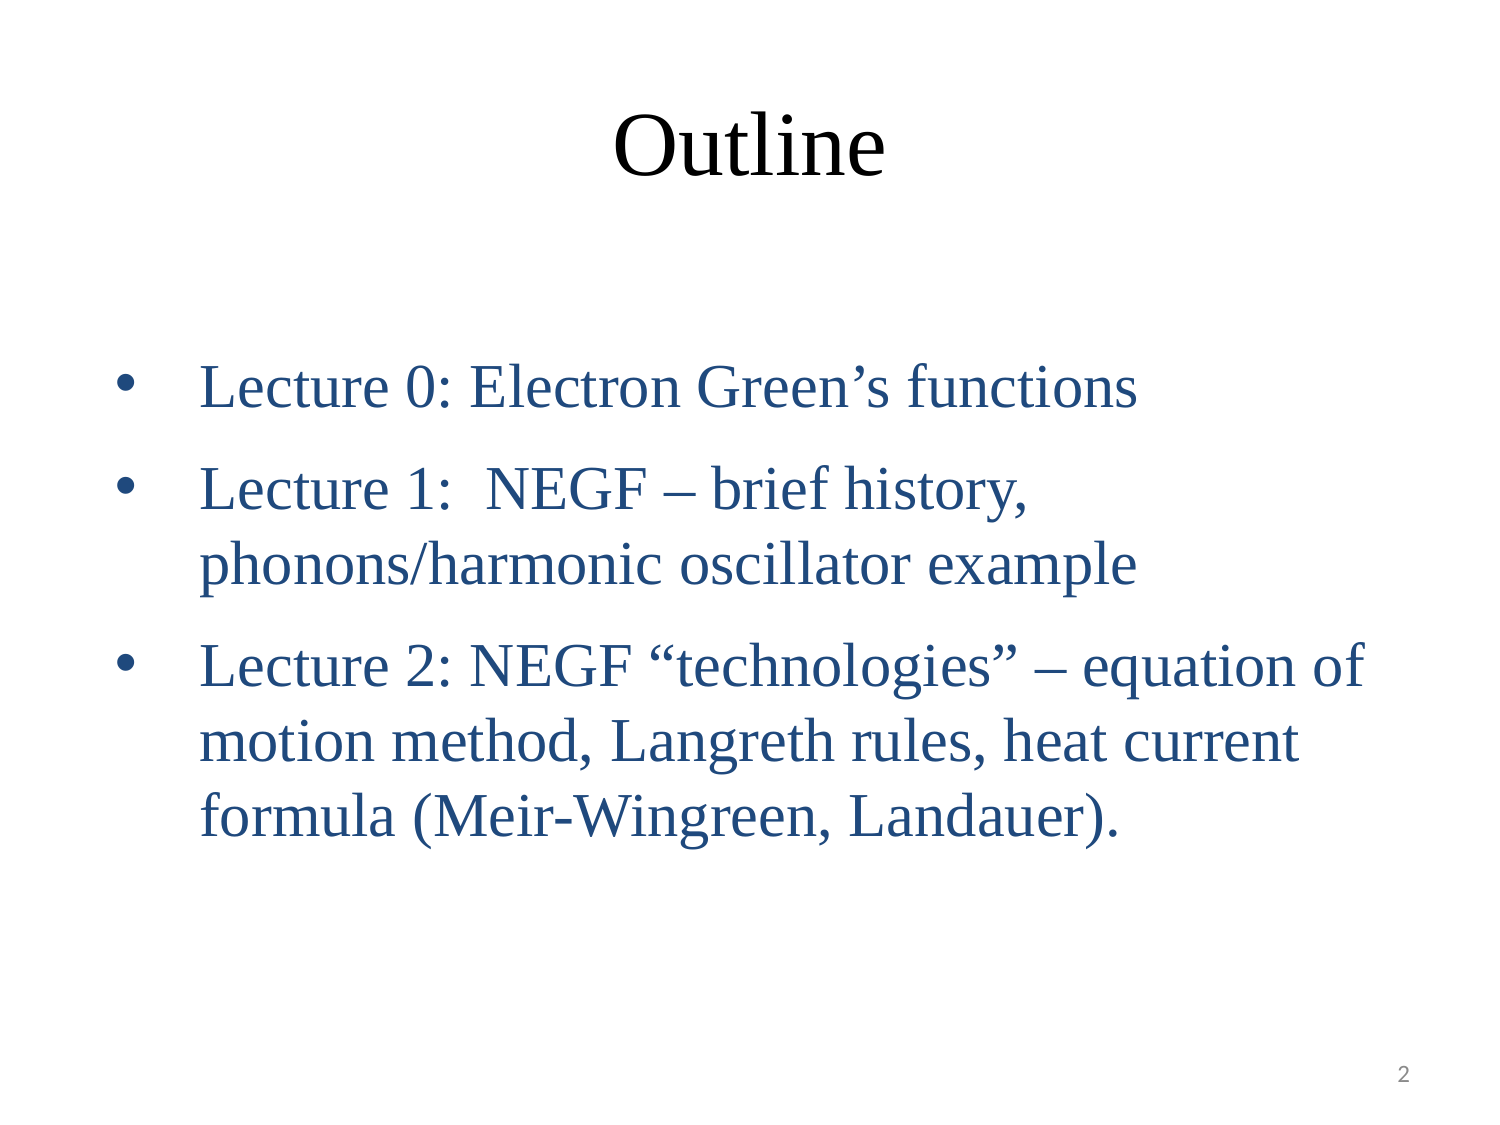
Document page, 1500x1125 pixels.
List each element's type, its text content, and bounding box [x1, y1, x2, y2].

list Lecture 0: Electron Green’s functions Lecture 1: NEGF – brief history, phonons/harmonic oscillator example Lecture 2: NEGF “technologies” – equation of motion method, Langreth rules, heat current formula (Meir-Wingreen, Landauer). [99, 337, 1450, 1080]
title Outline [75, 45, 1425, 233]
slide_number 2 [1074, 1042, 1425, 1103]
